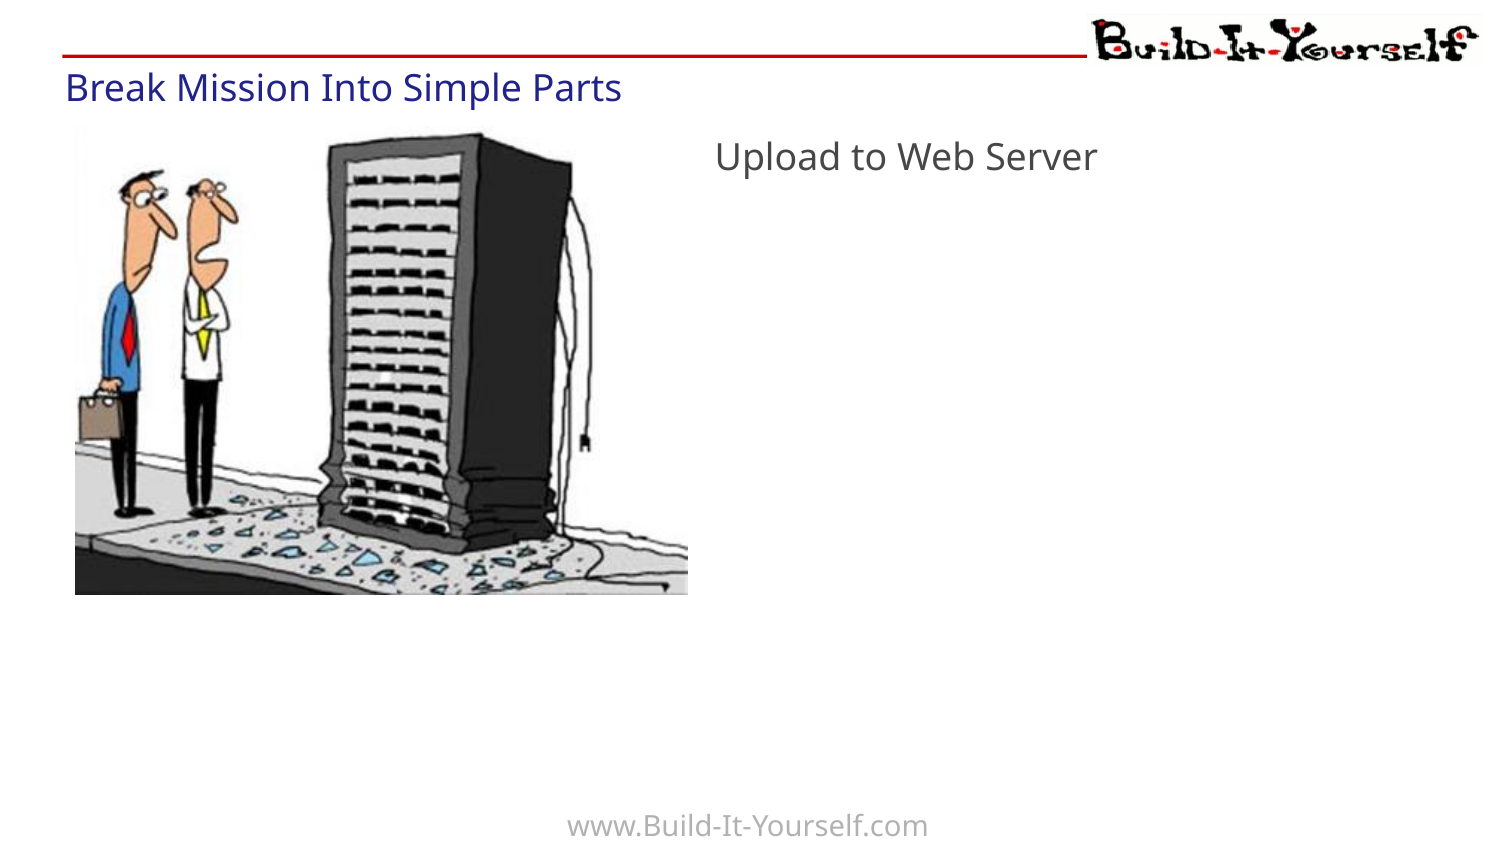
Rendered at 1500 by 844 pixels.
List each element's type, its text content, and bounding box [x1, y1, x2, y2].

picture [1087, 14, 1484, 67]
text_box Upload to Web Server [699, 125, 1450, 186]
text_box Break Mission Into Simple Parts [49, 56, 1094, 104]
picture [74, 126, 688, 595]
